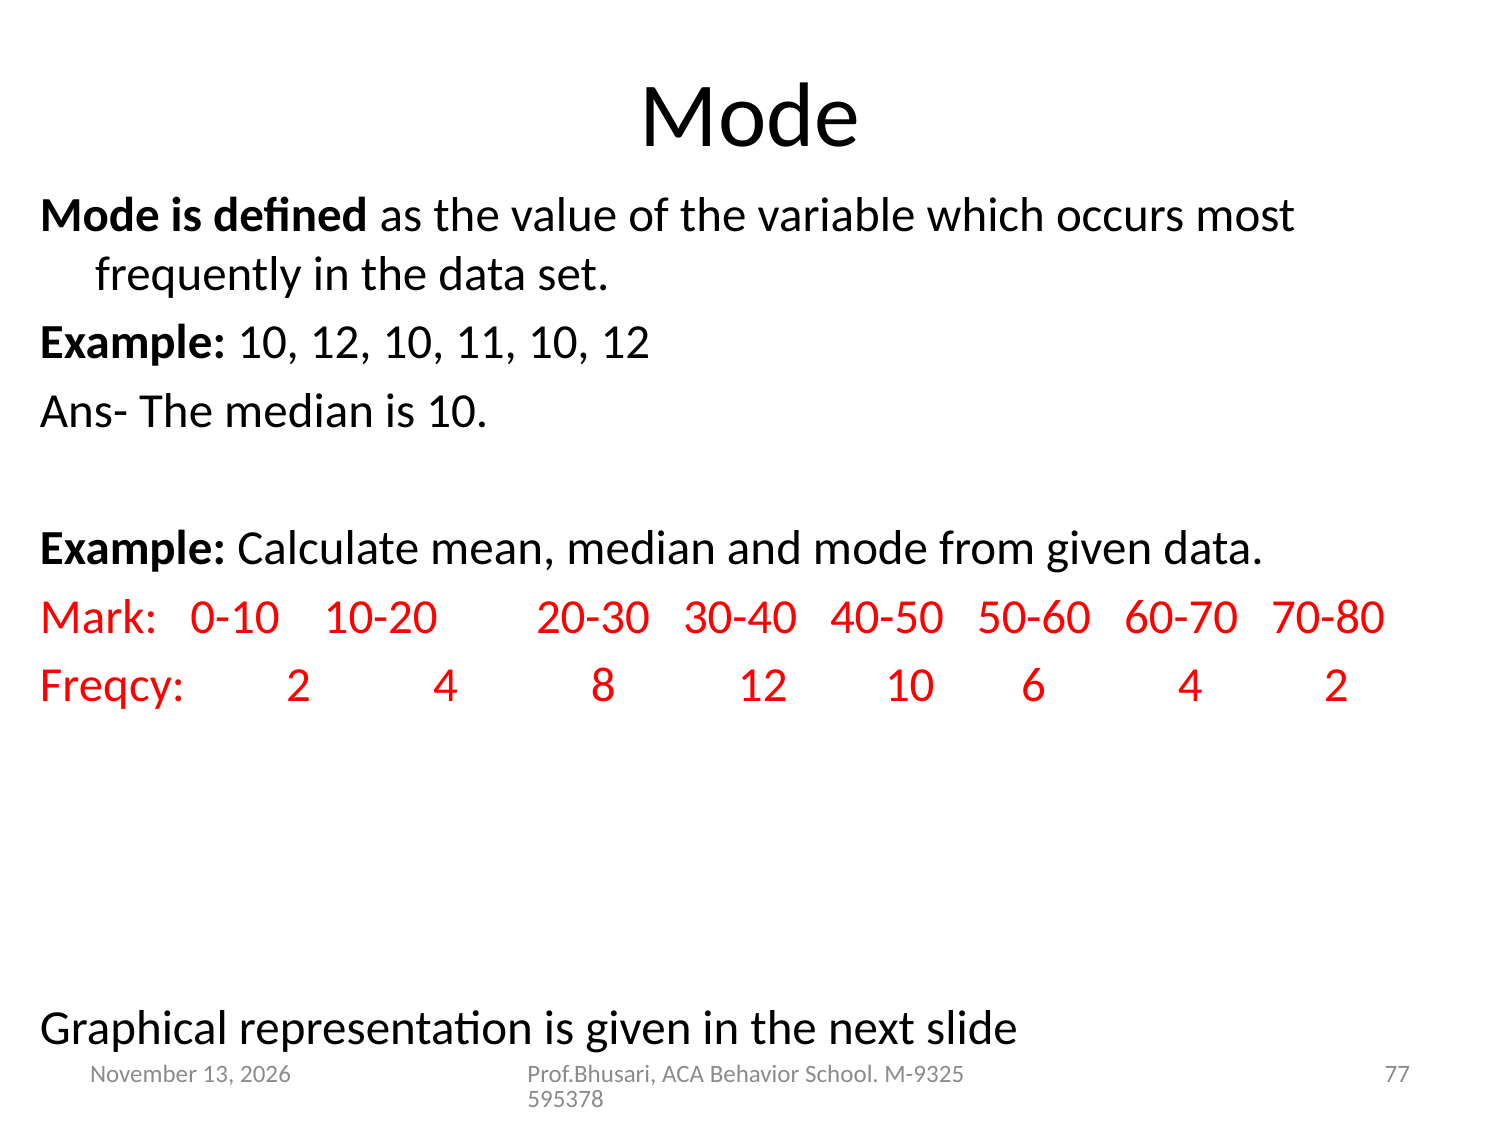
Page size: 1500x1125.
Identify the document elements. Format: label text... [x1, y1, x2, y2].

slide_number 77 [1074, 1042, 1425, 1103]
footer Prof.Bhusari, ACA Behavior School. M-9325595378 [512, 1042, 988, 1103]
title Mode [75, 45, 1425, 174]
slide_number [75, 1042, 425, 1103]
list Mode is defined as the value of the variable which occurs most frequently in the data set. Example: 10, 12, 10, 11, 10, 12 Ans- The median is 10. Example: Calculate mean, median and mode from given data. Mark: 0-10 10-20 20-30 30-40 40-50 50-60 60-70 70-80 Freqcy: 2 4 8 12 10 6 4 2 Graphical representation is given in the next slide [24, 174, 1463, 1063]
